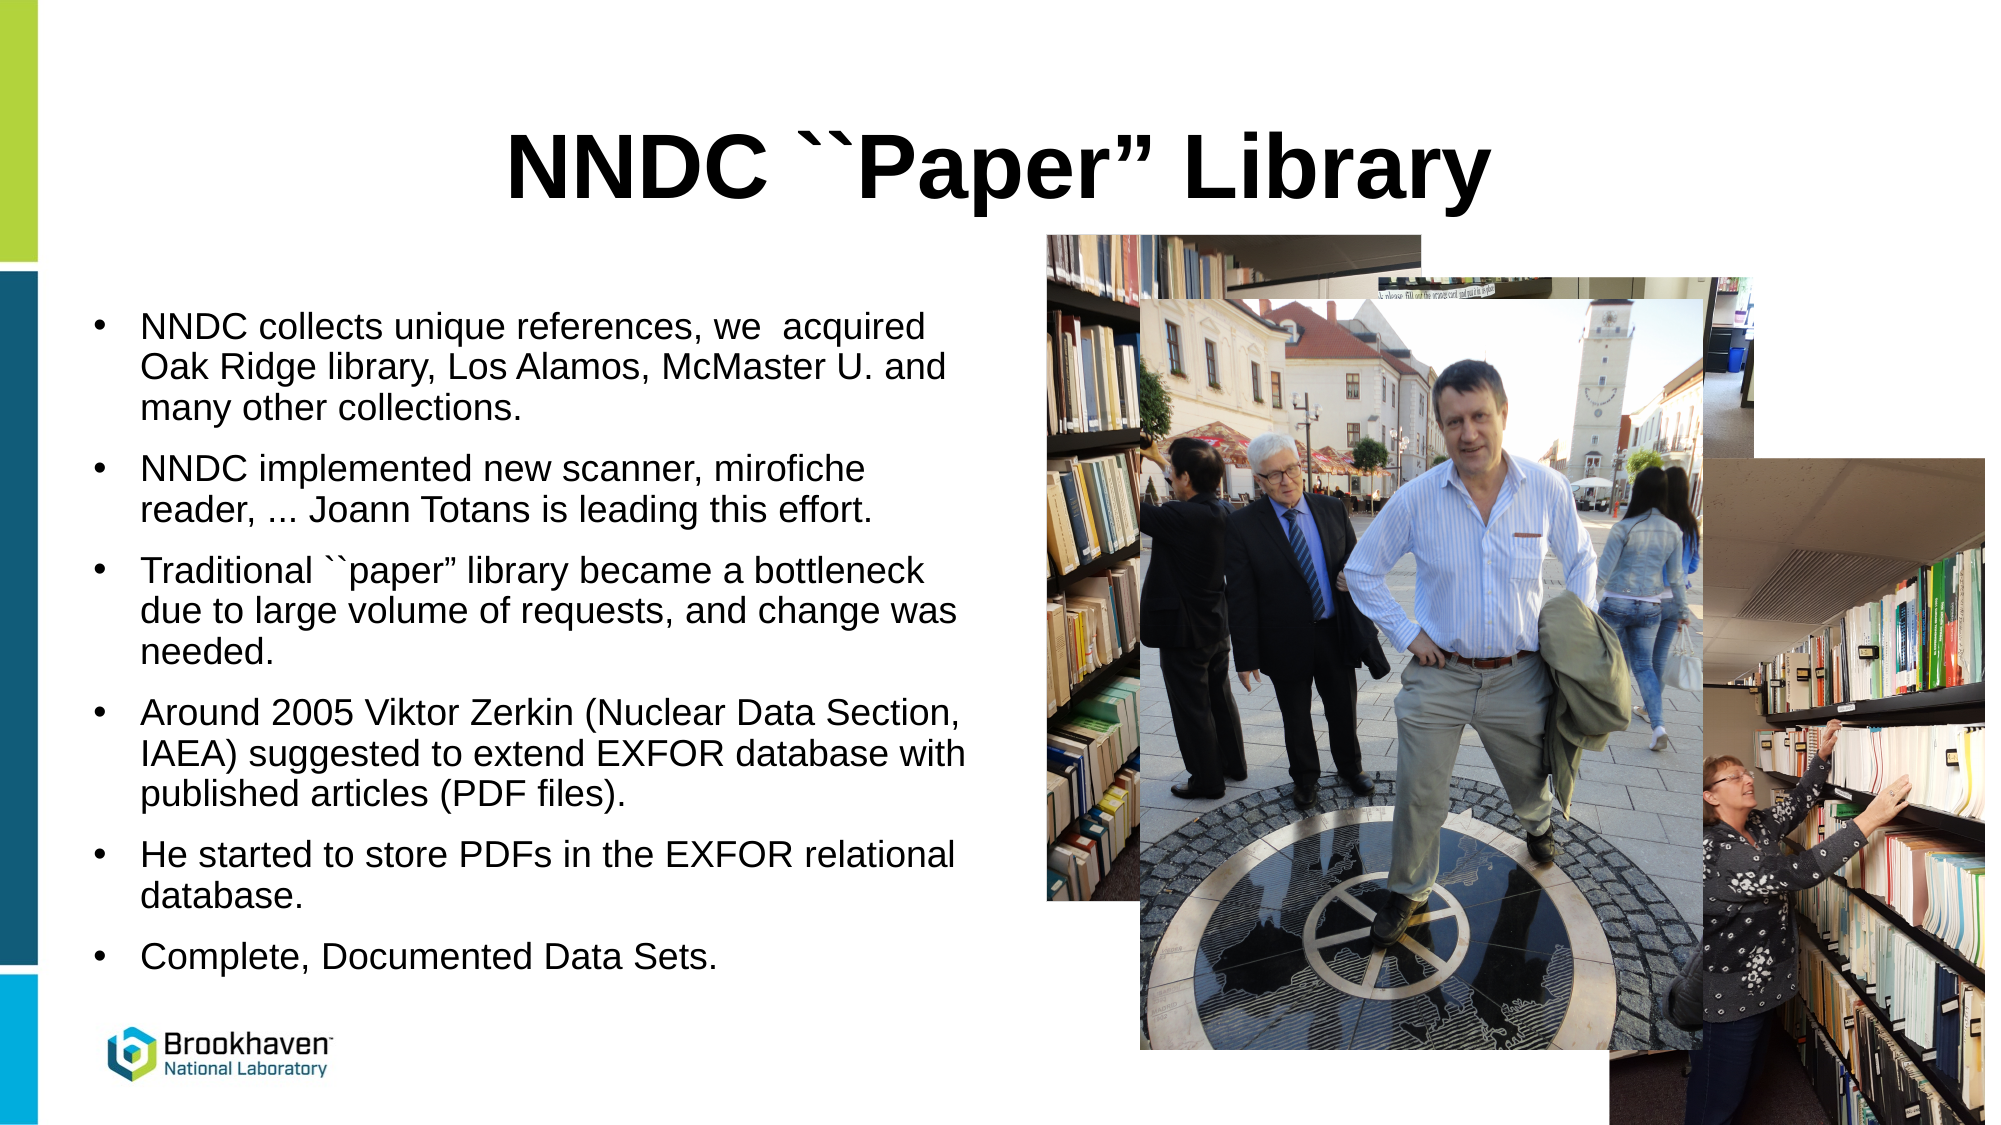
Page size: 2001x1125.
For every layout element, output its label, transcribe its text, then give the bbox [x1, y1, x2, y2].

list NNDC collects unique references, we acquired Oak Ridge library, Los Alamos, McMaster U. and many other collections. NNDC implemented new scanner, mirofiche reader, ... Joann Totans is leading this effort. Traditional ``paper” library became a bottleneck due to large volume of requests, and change was needed. Around 2005 Viktor Zerkin (Nuclear Data Section, IAEA) suggested to extend EXFOR database with published articles (PDF files). He started to store PDFs in the EXFOR relational database. Complete, Documented Data Sets. [78, 299, 1000, 1066]
picture [0, 0, 2001, 1125]
title NNDC ``Paper” Library [93, 59, 1907, 278]
